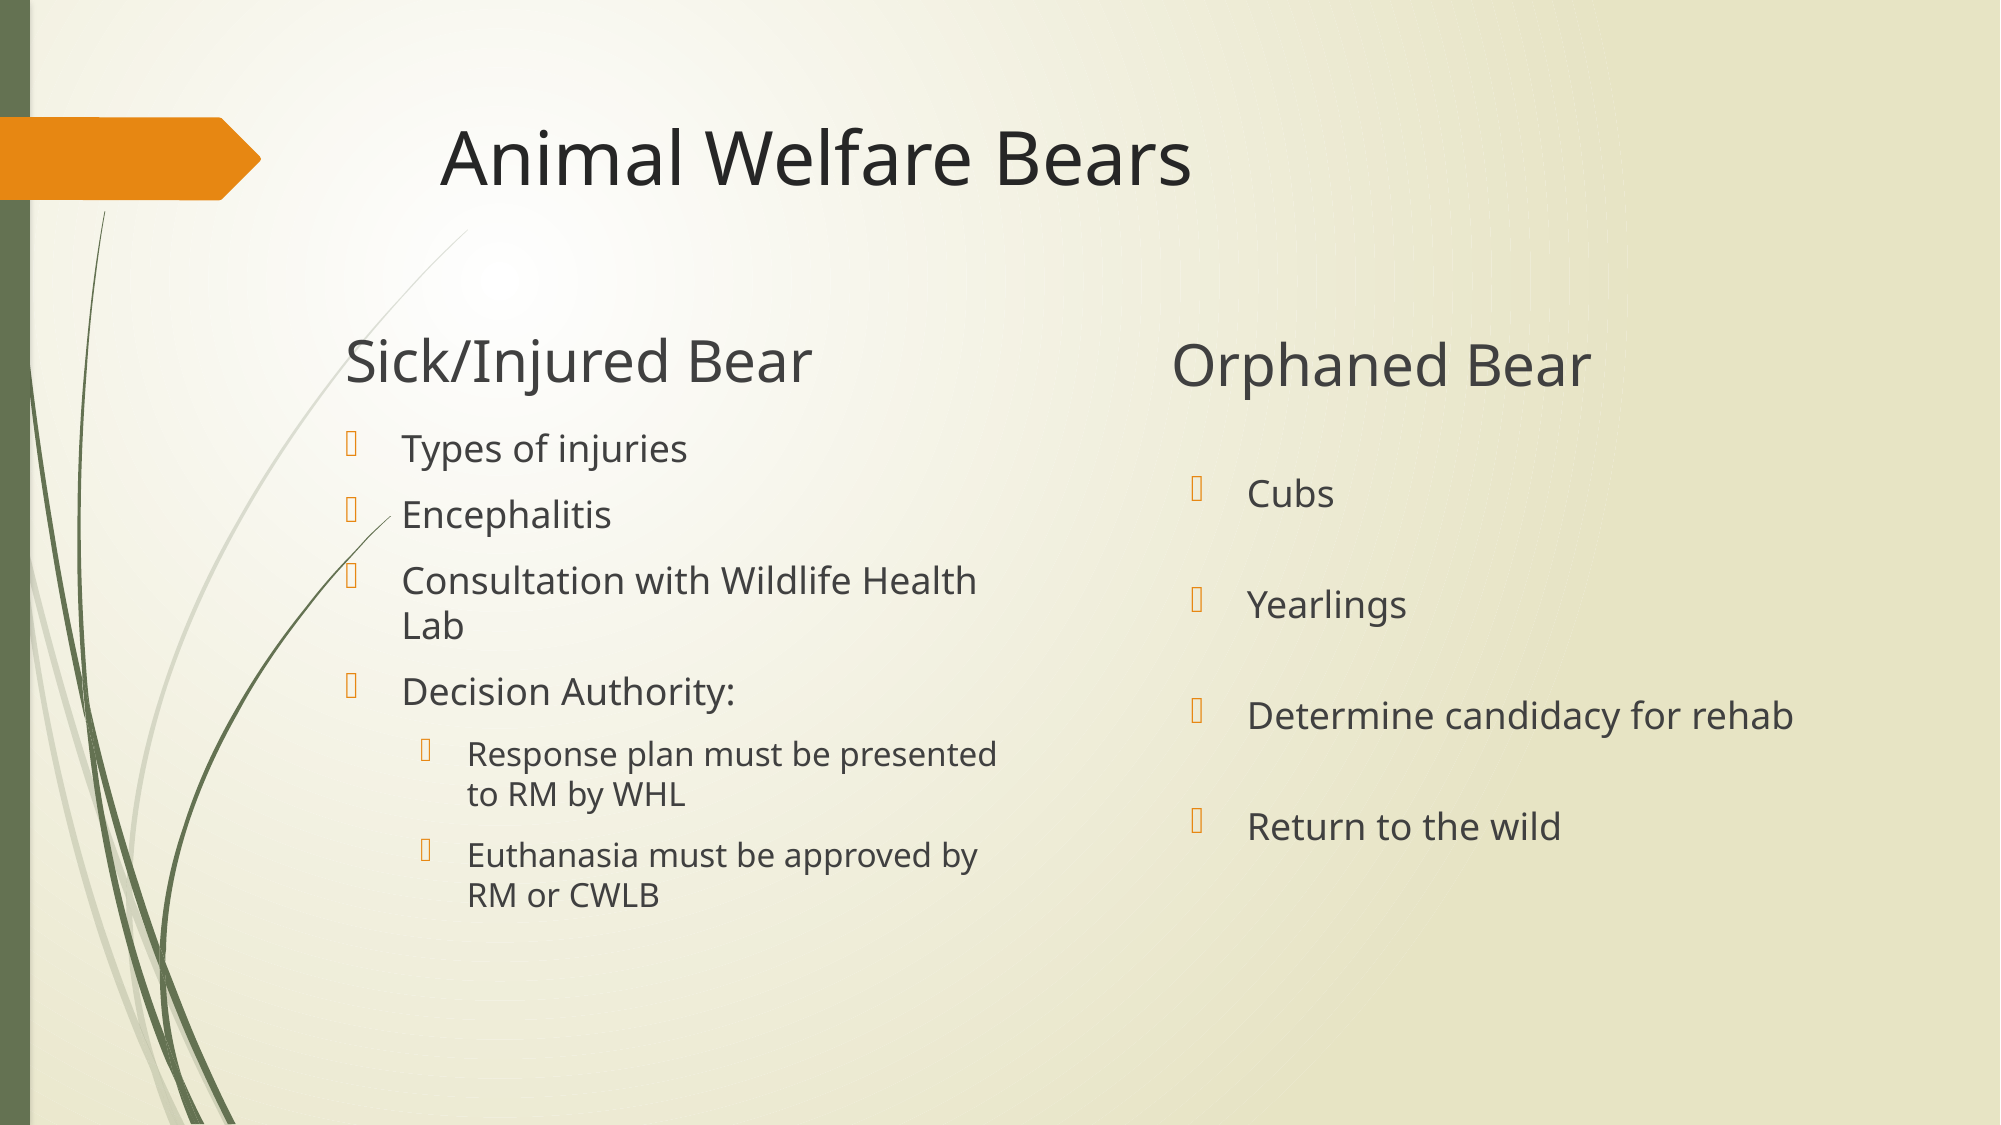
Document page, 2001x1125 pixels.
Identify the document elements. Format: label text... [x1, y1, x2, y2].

list Cubs Yearlings Determine candidacy for rehab Return to the wild [1175, 417, 1888, 968]
list Types of injuries Encephalitis Consultation with Wildlife Health Lab Decision Authority: Response plan must be presented to RM by WHL Euthanasia must be approved by RM or CWLB [330, 417, 1043, 1050]
list Orphaned Bear [1156, 310, 1813, 406]
title Animal Welfare Bears [425, 102, 1888, 313]
list Sick/Injured Bear [330, 307, 985, 402]
